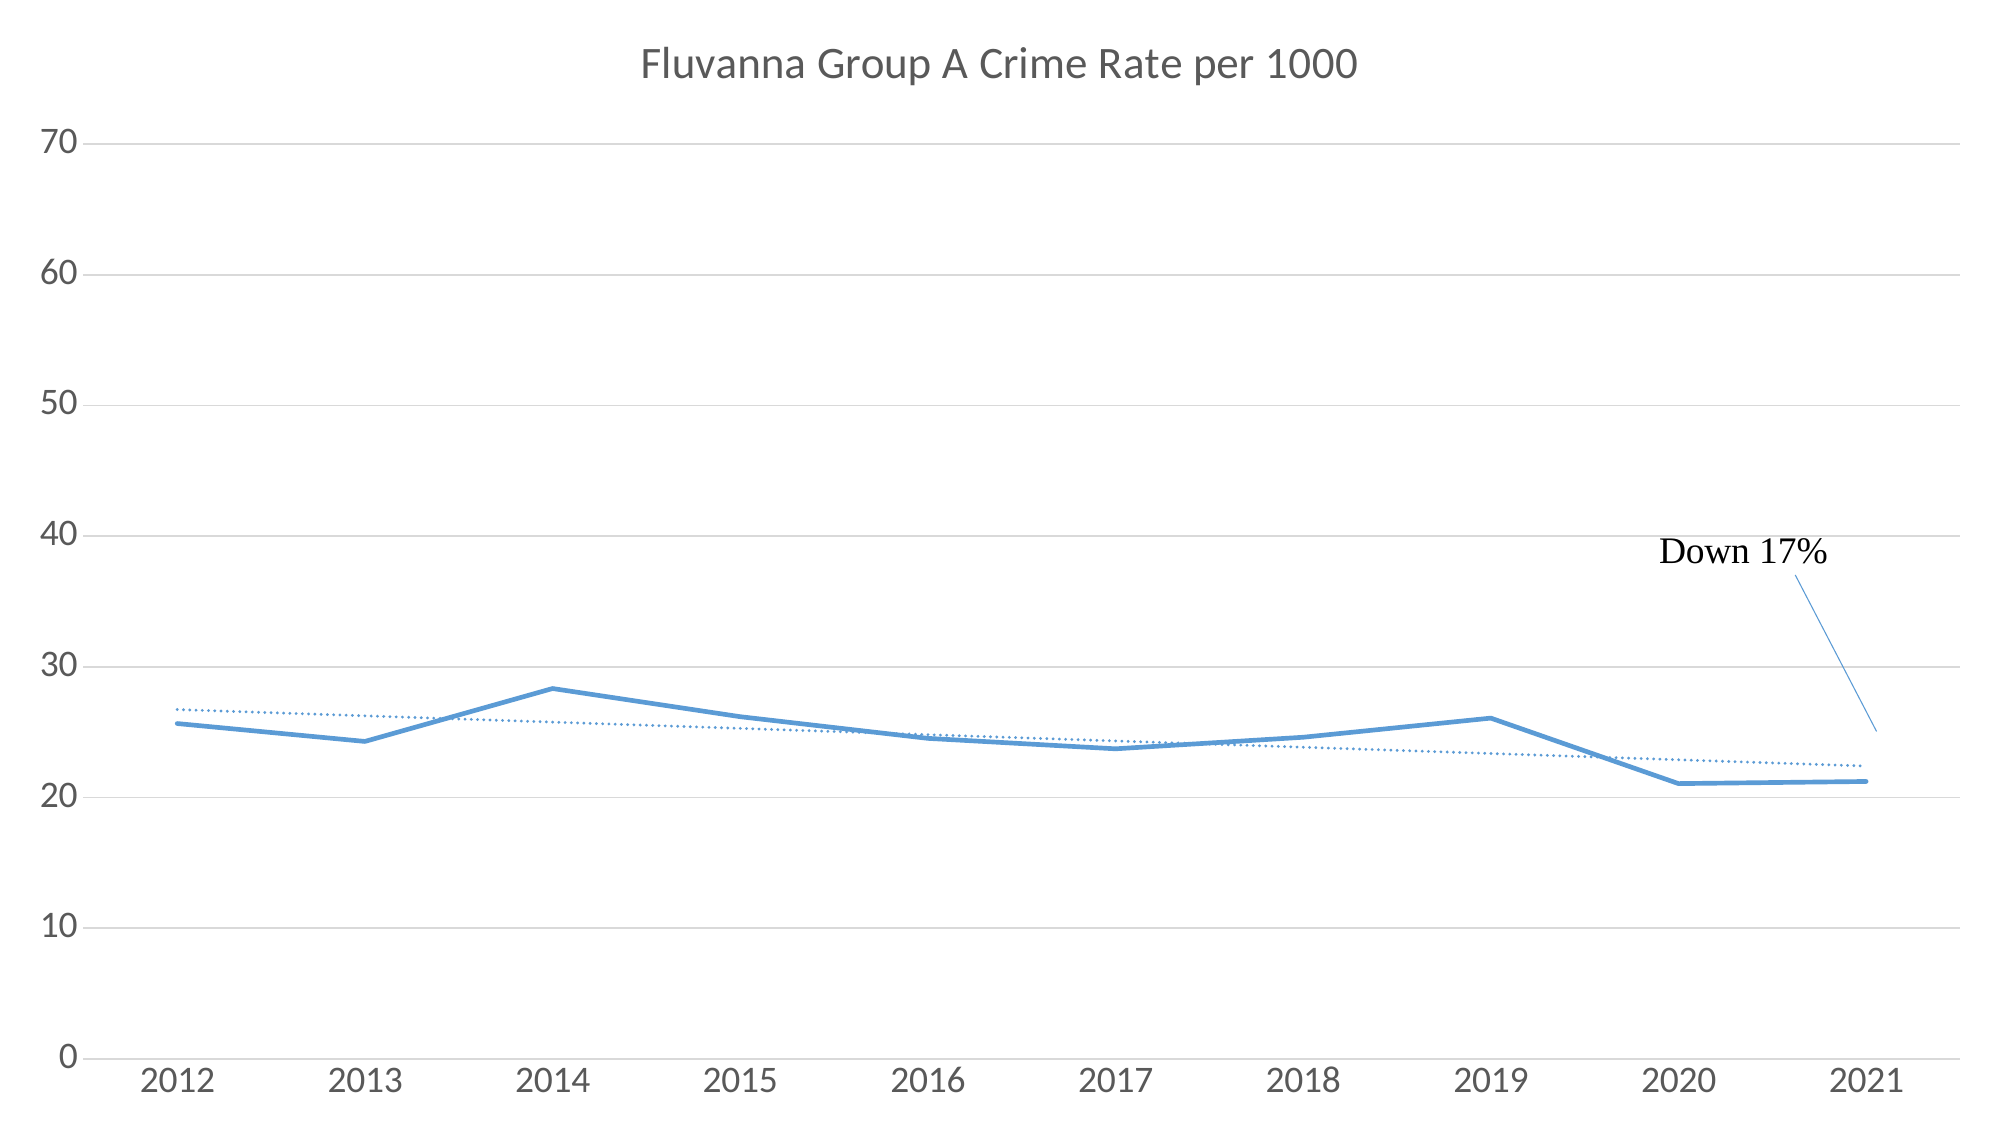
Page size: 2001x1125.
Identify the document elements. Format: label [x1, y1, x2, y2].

chart [0, 0, 2000, 1125]
